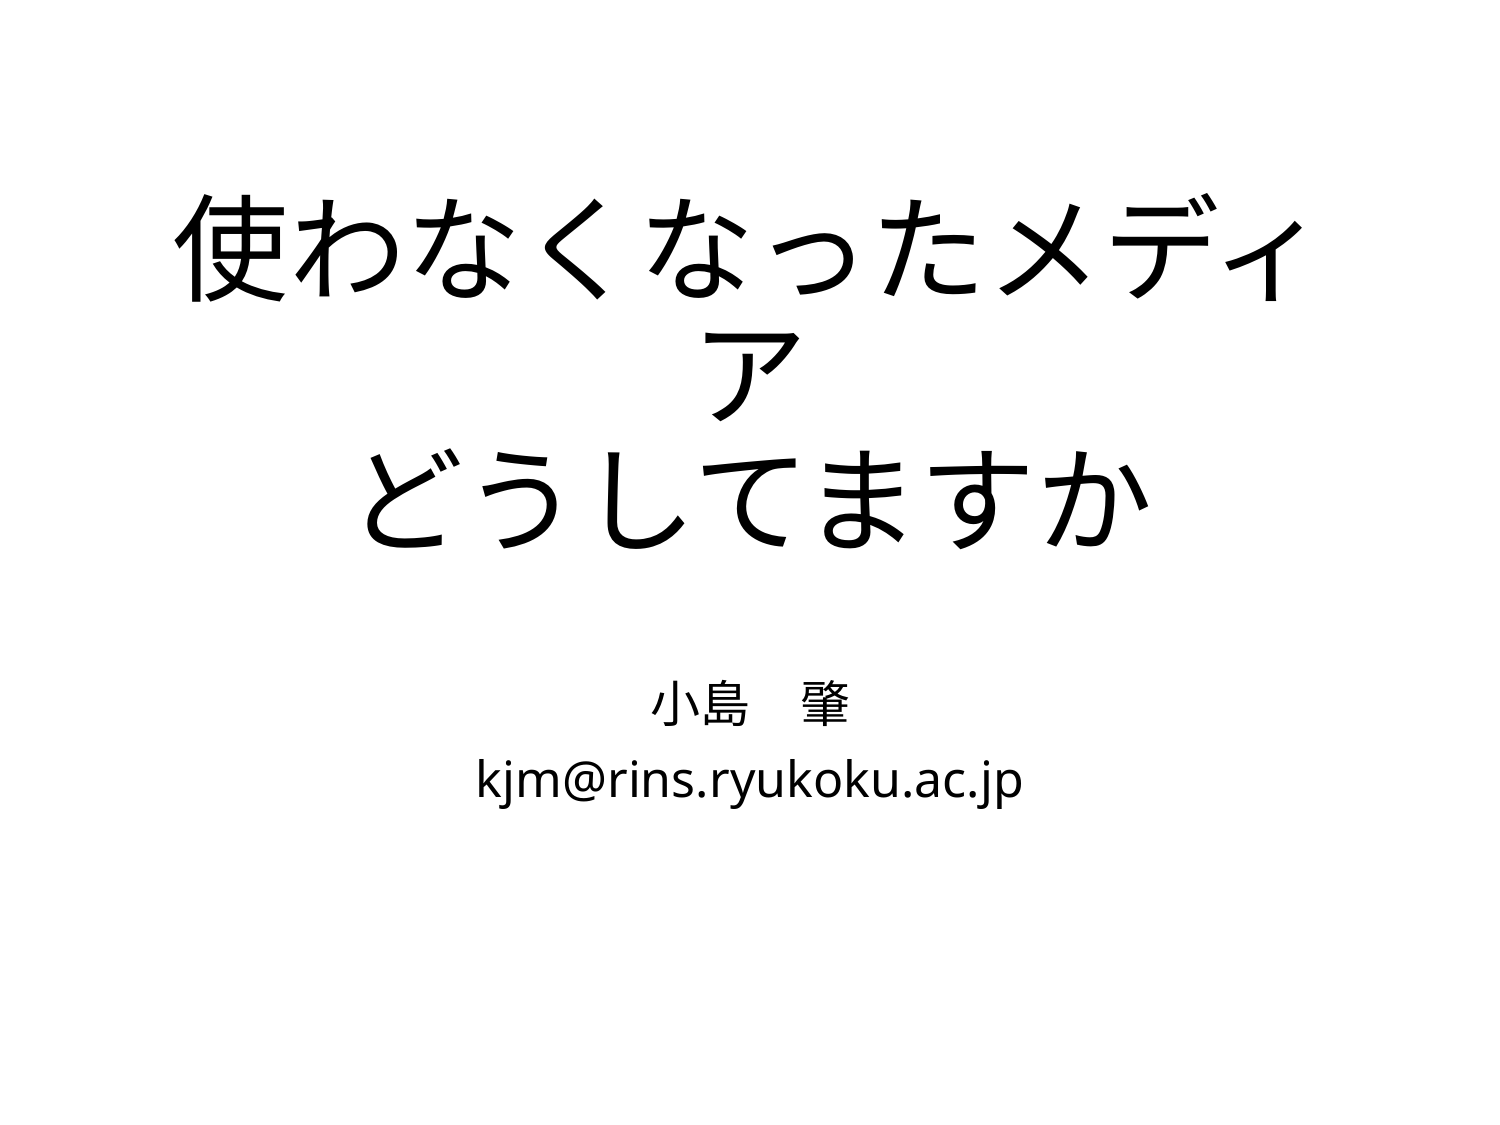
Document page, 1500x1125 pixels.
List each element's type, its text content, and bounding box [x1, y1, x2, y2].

subtitle 小島 肇 kjm@rins.ryukoku.ac.jp [187, 590, 1313, 863]
title 使わなくなったメディア どうしてますか [112, 184, 1388, 576]
